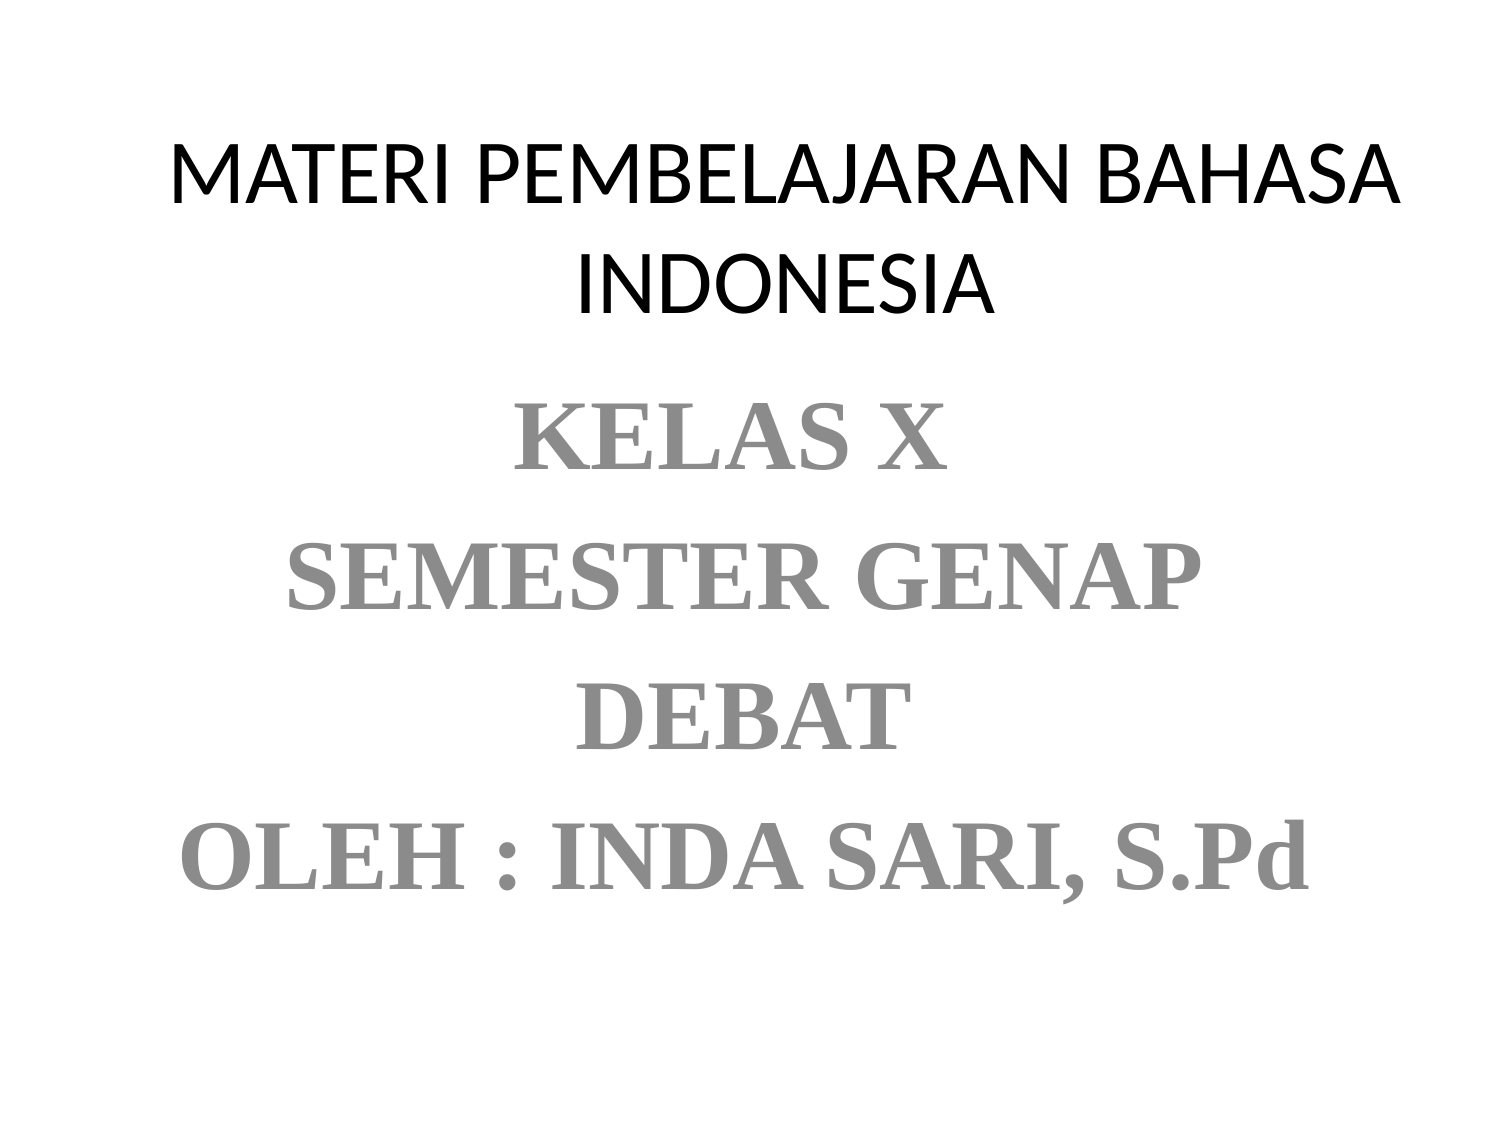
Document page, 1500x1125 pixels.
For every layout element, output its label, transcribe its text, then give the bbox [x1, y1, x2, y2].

title MATERI PEMBELAJARAN BAHASA INDONESIA [147, 101, 1423, 343]
subtitle KELAS X SEMESTER GENAP DEBAT OLEH : INDA SARI, S.Pd [88, 361, 1400, 925]
